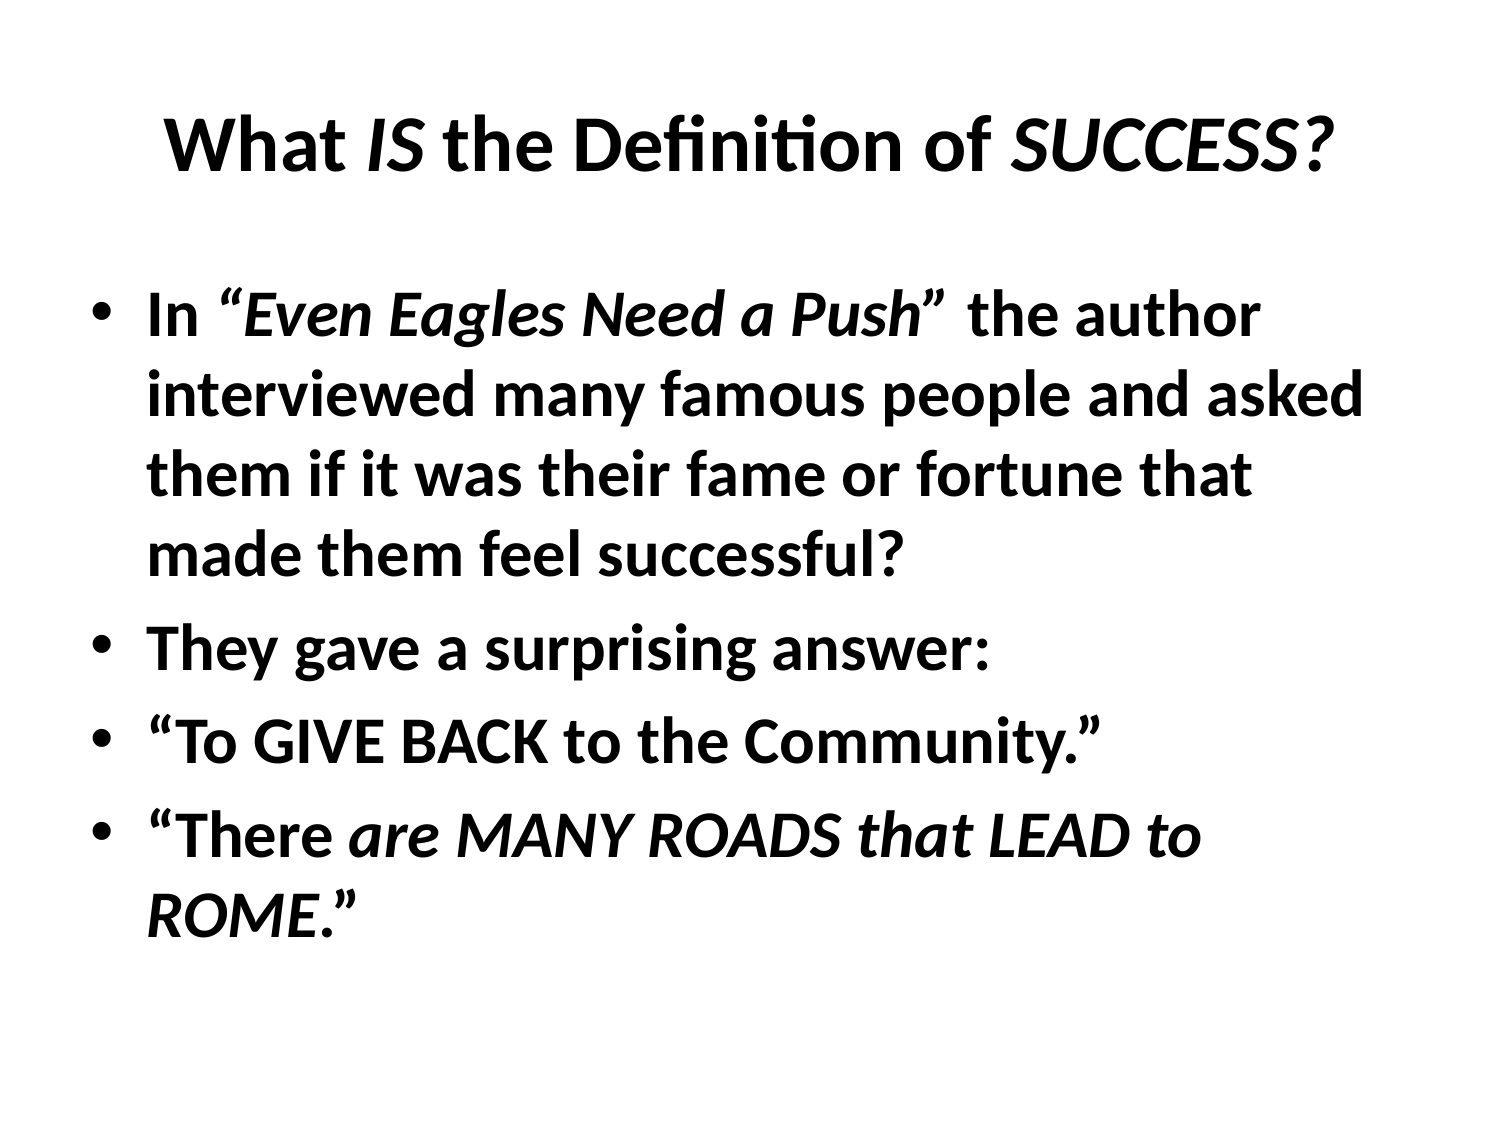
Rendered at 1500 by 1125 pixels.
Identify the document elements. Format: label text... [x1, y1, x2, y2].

list In “Even Eagles Need a Push” the author interviewed many famous people and asked them if it was their fame or fortune that made them feel successful? They gave a surprising answer: “To GIVE BACK to the Community.” “There are MANY ROADS that LEAD to ROME.” [75, 262, 1425, 1005]
title What IS the Definition of SUCCESS? [75, 45, 1425, 233]
